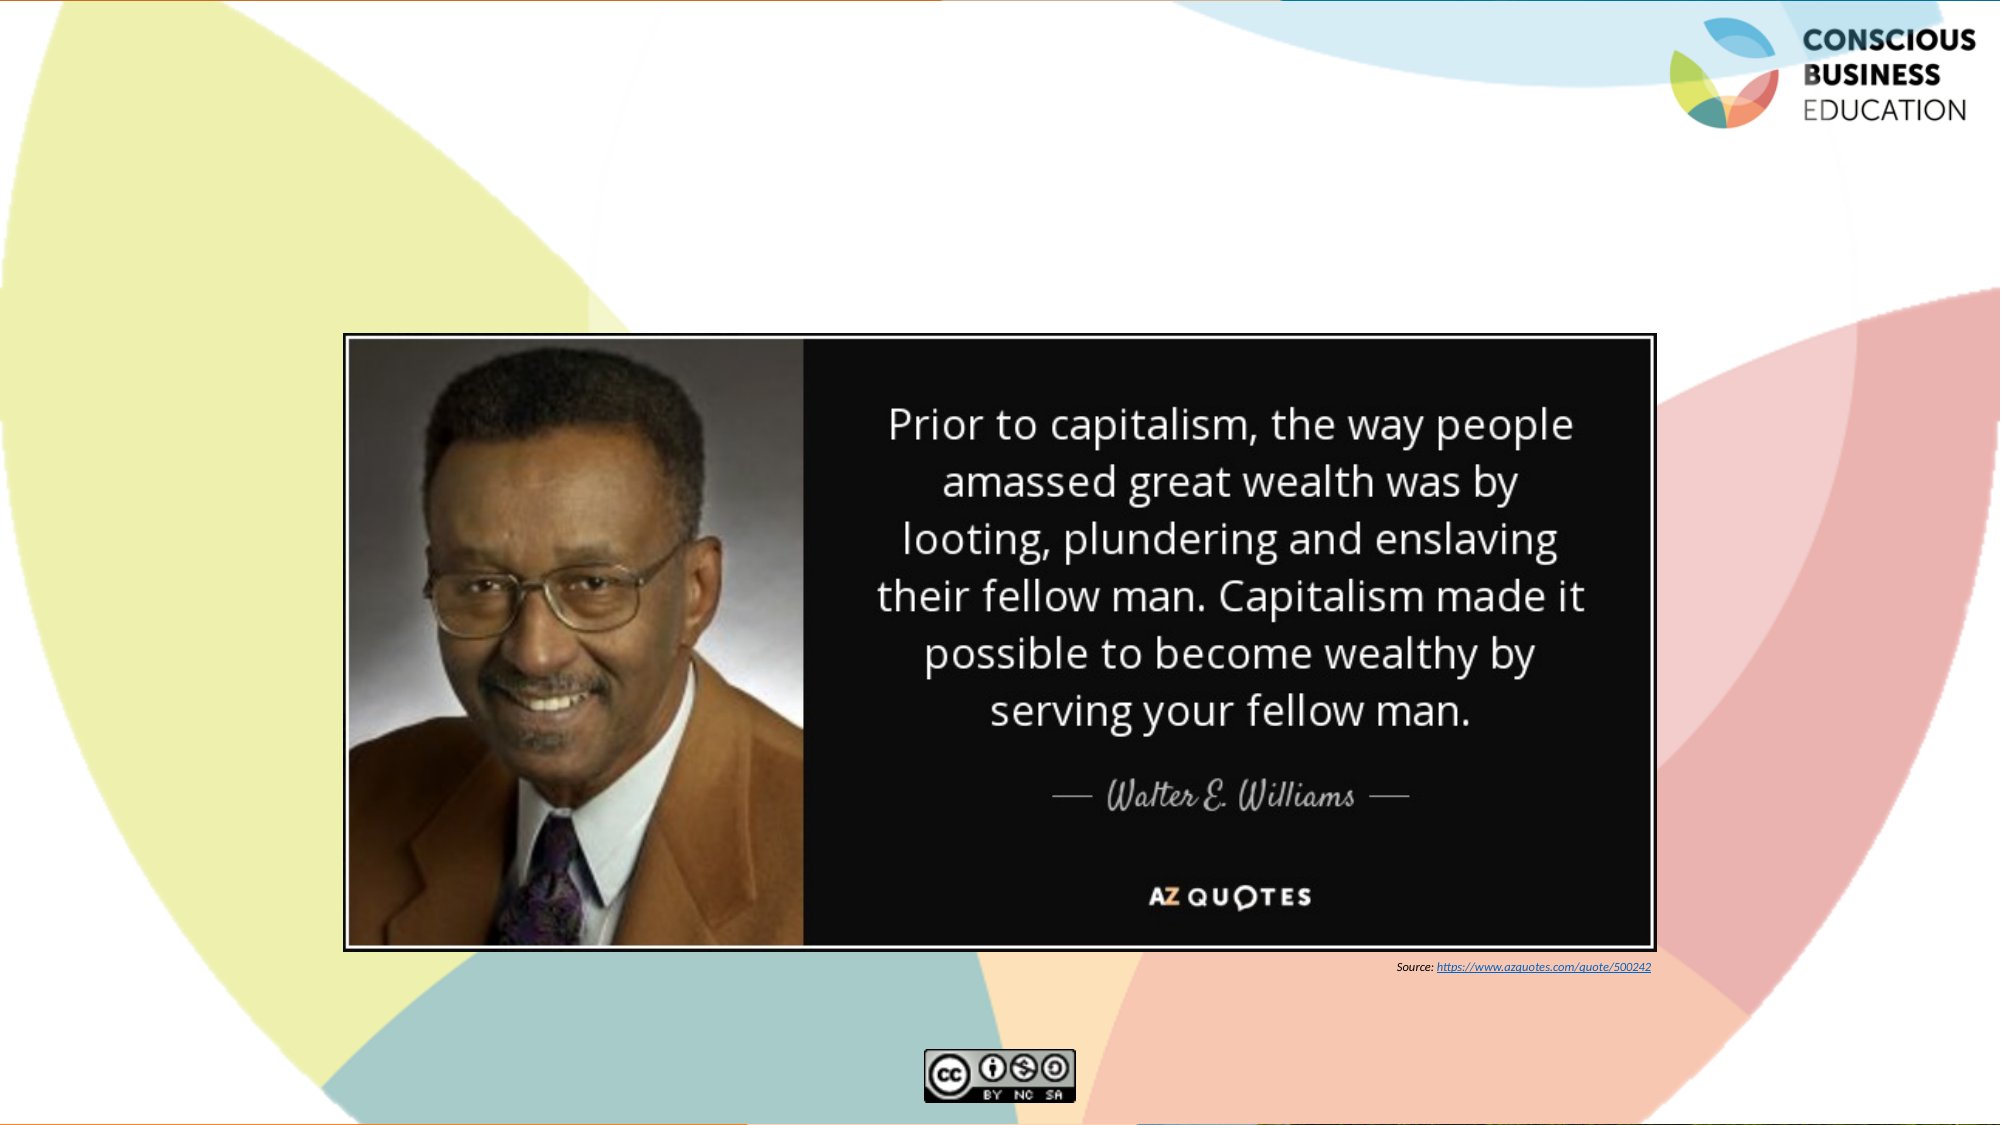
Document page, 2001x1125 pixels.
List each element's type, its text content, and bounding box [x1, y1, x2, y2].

text_box Source: https://www.azquotes.com/quote/500242 [668, 951, 1669, 982]
slide_number 6 [1412, 1042, 1863, 1103]
picture [0, 0, 2000, 1125]
